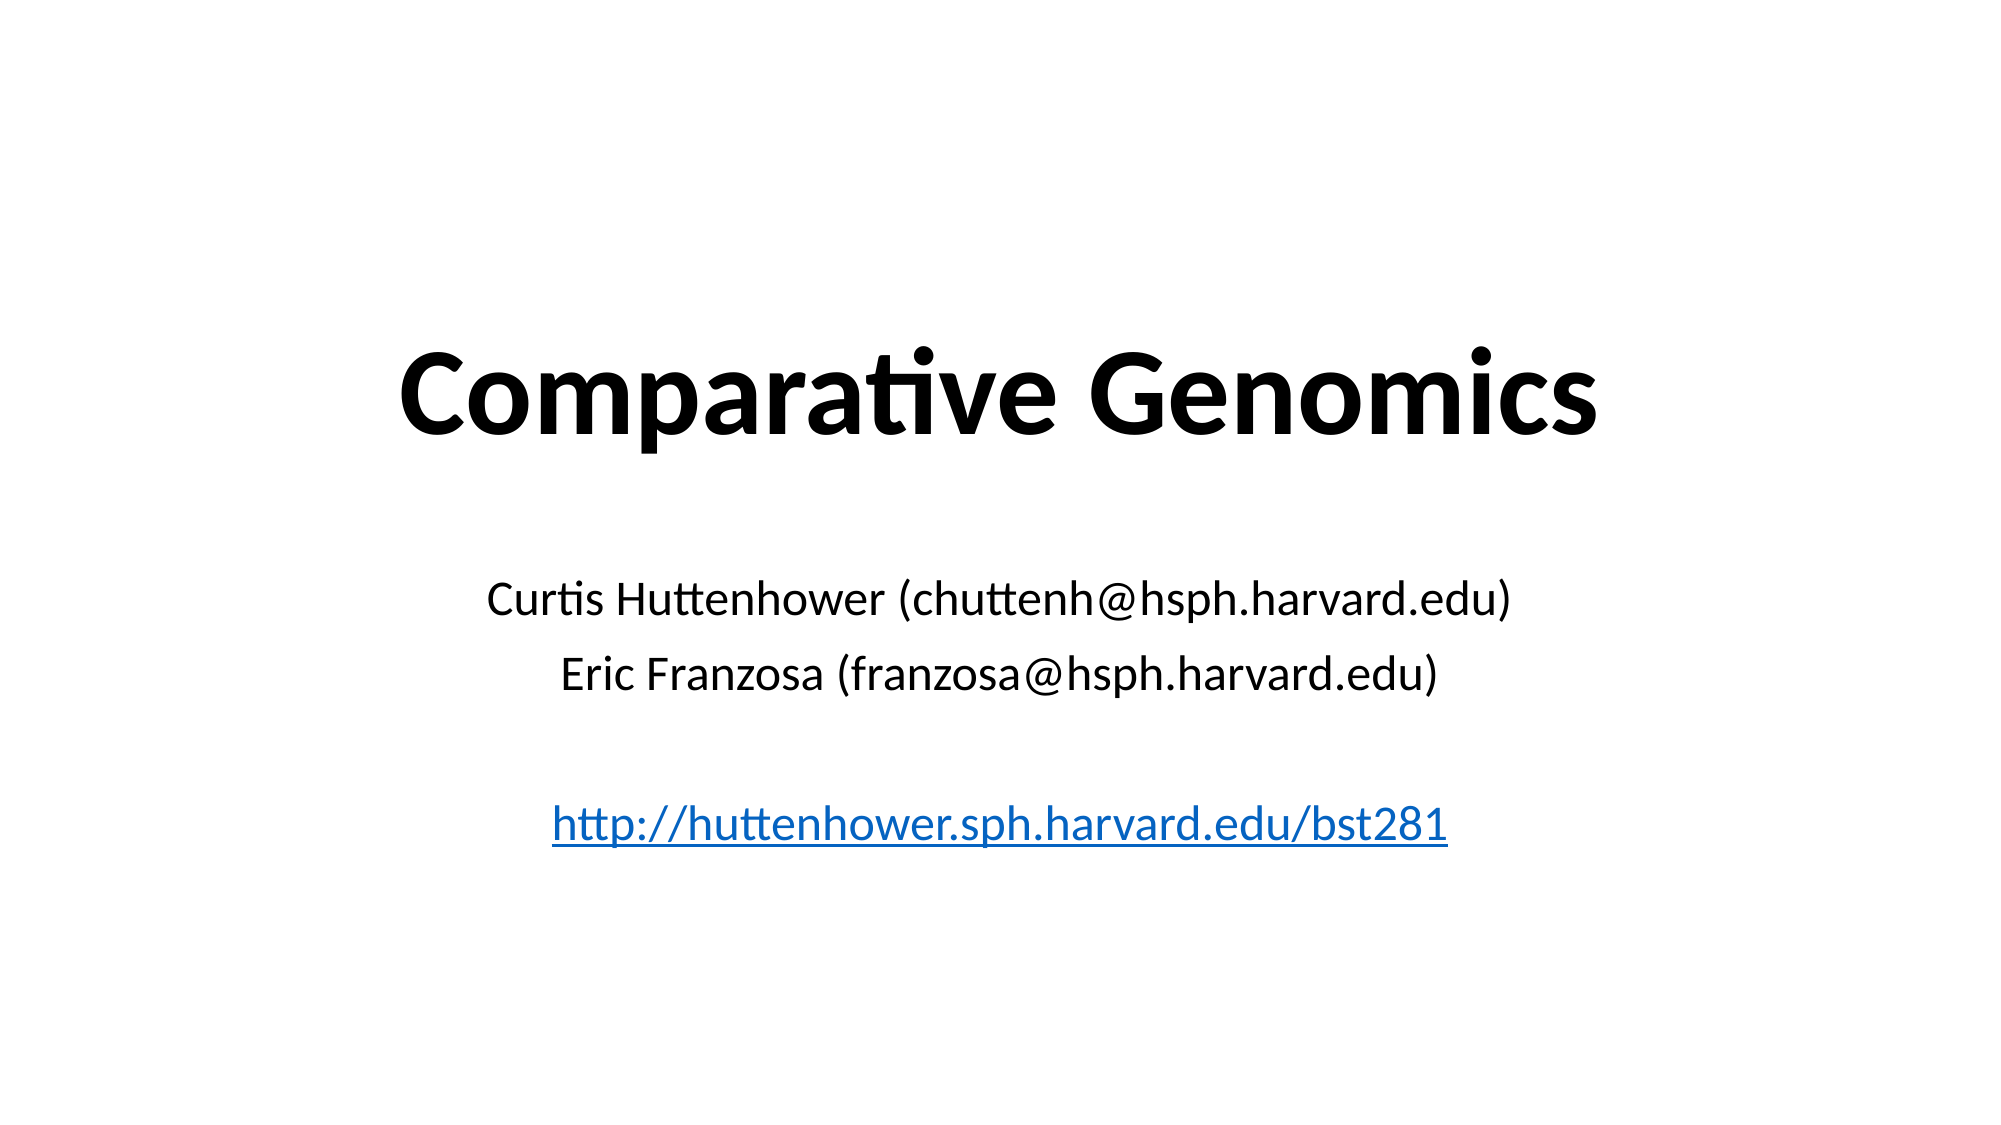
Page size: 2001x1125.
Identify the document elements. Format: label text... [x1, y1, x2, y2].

title Comparative Genomics [249, 77, 1750, 470]
subtitle Curtis Huttenhower (chuttenh@hsph.harvard.edu) Eric Franzosa (franzosa@hsph.harvard.edu) http://huttenhower.sph.harvard.edu/bst281 [249, 484, 1750, 756]
